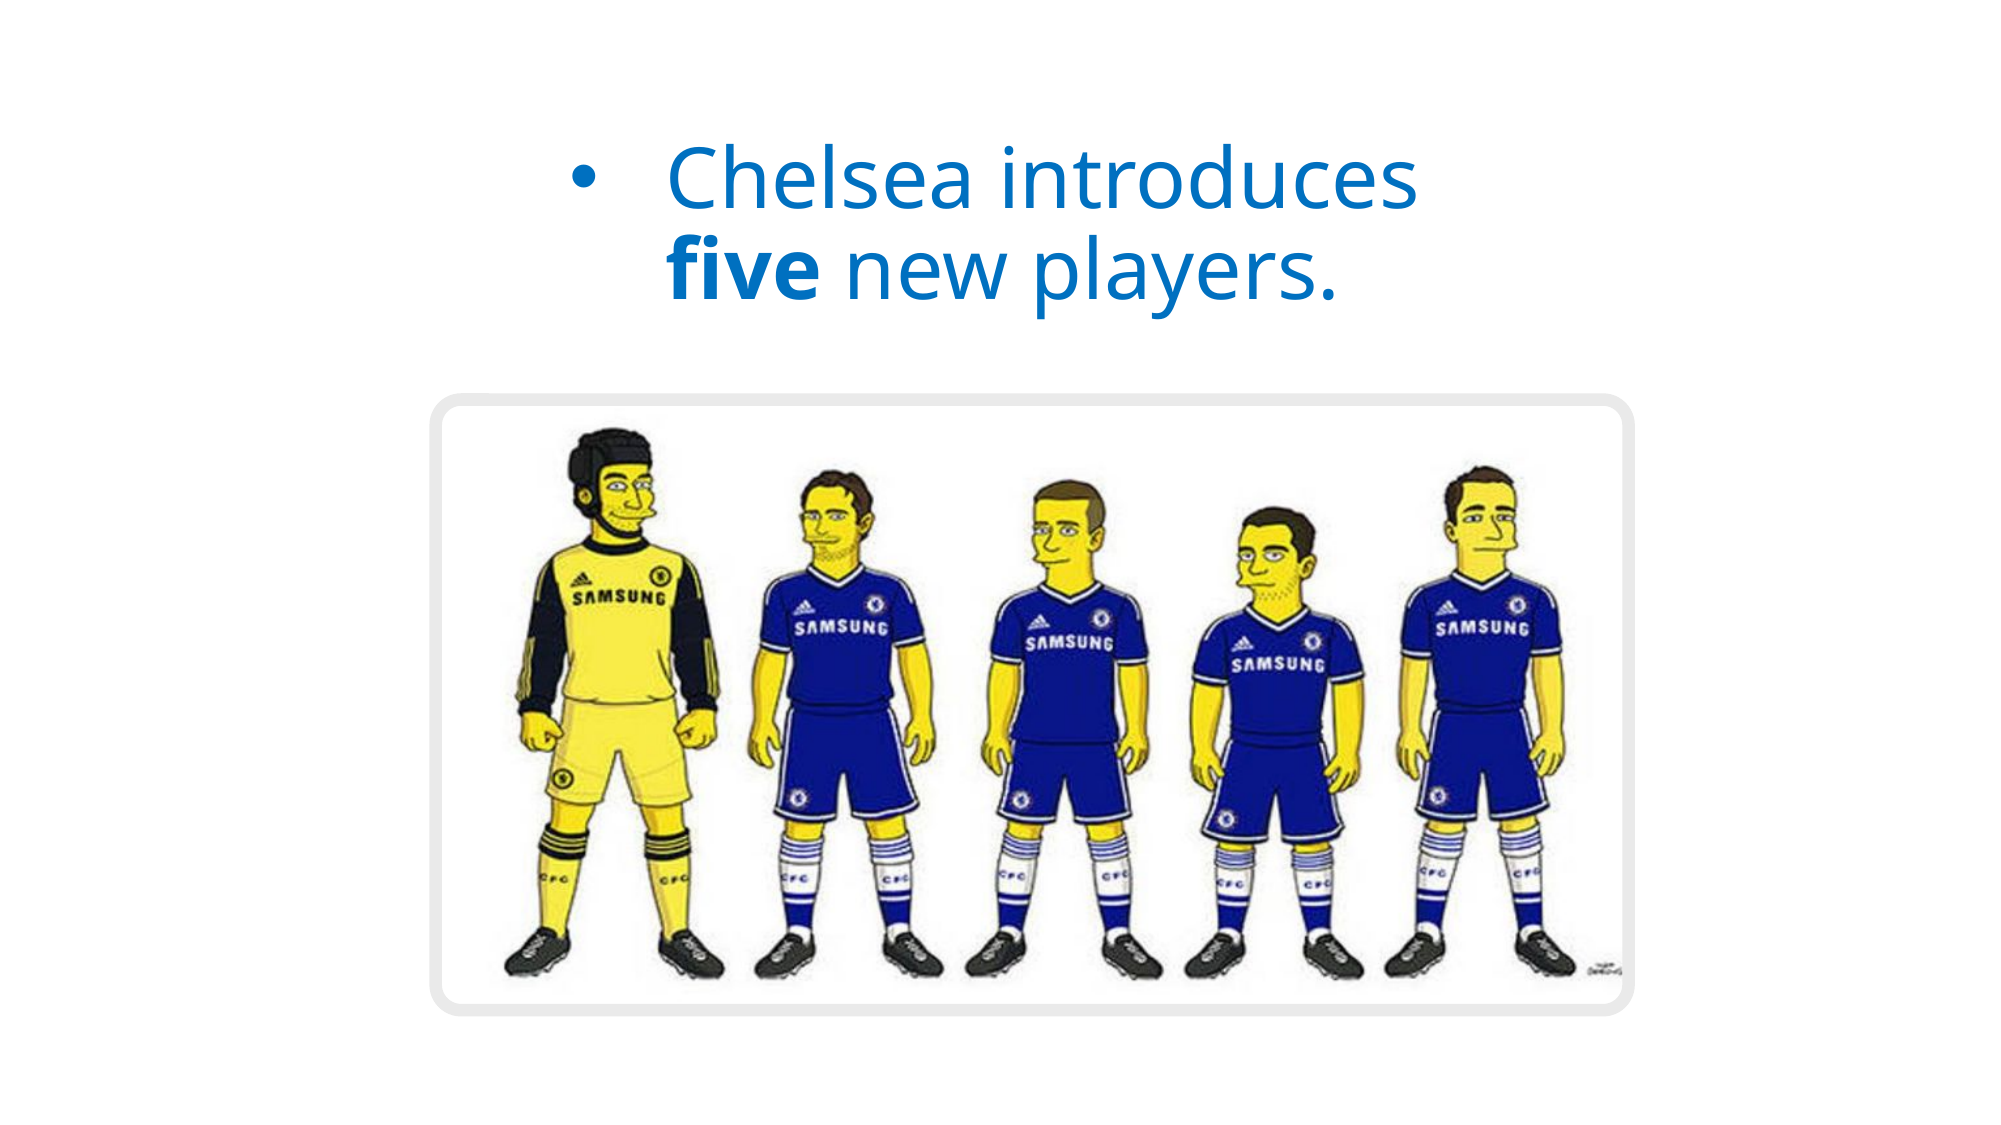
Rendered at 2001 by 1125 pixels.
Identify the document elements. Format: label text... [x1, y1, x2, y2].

title Chelsea introduces five new players. [554, 82, 1436, 371]
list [435, 399, 1629, 1011]
